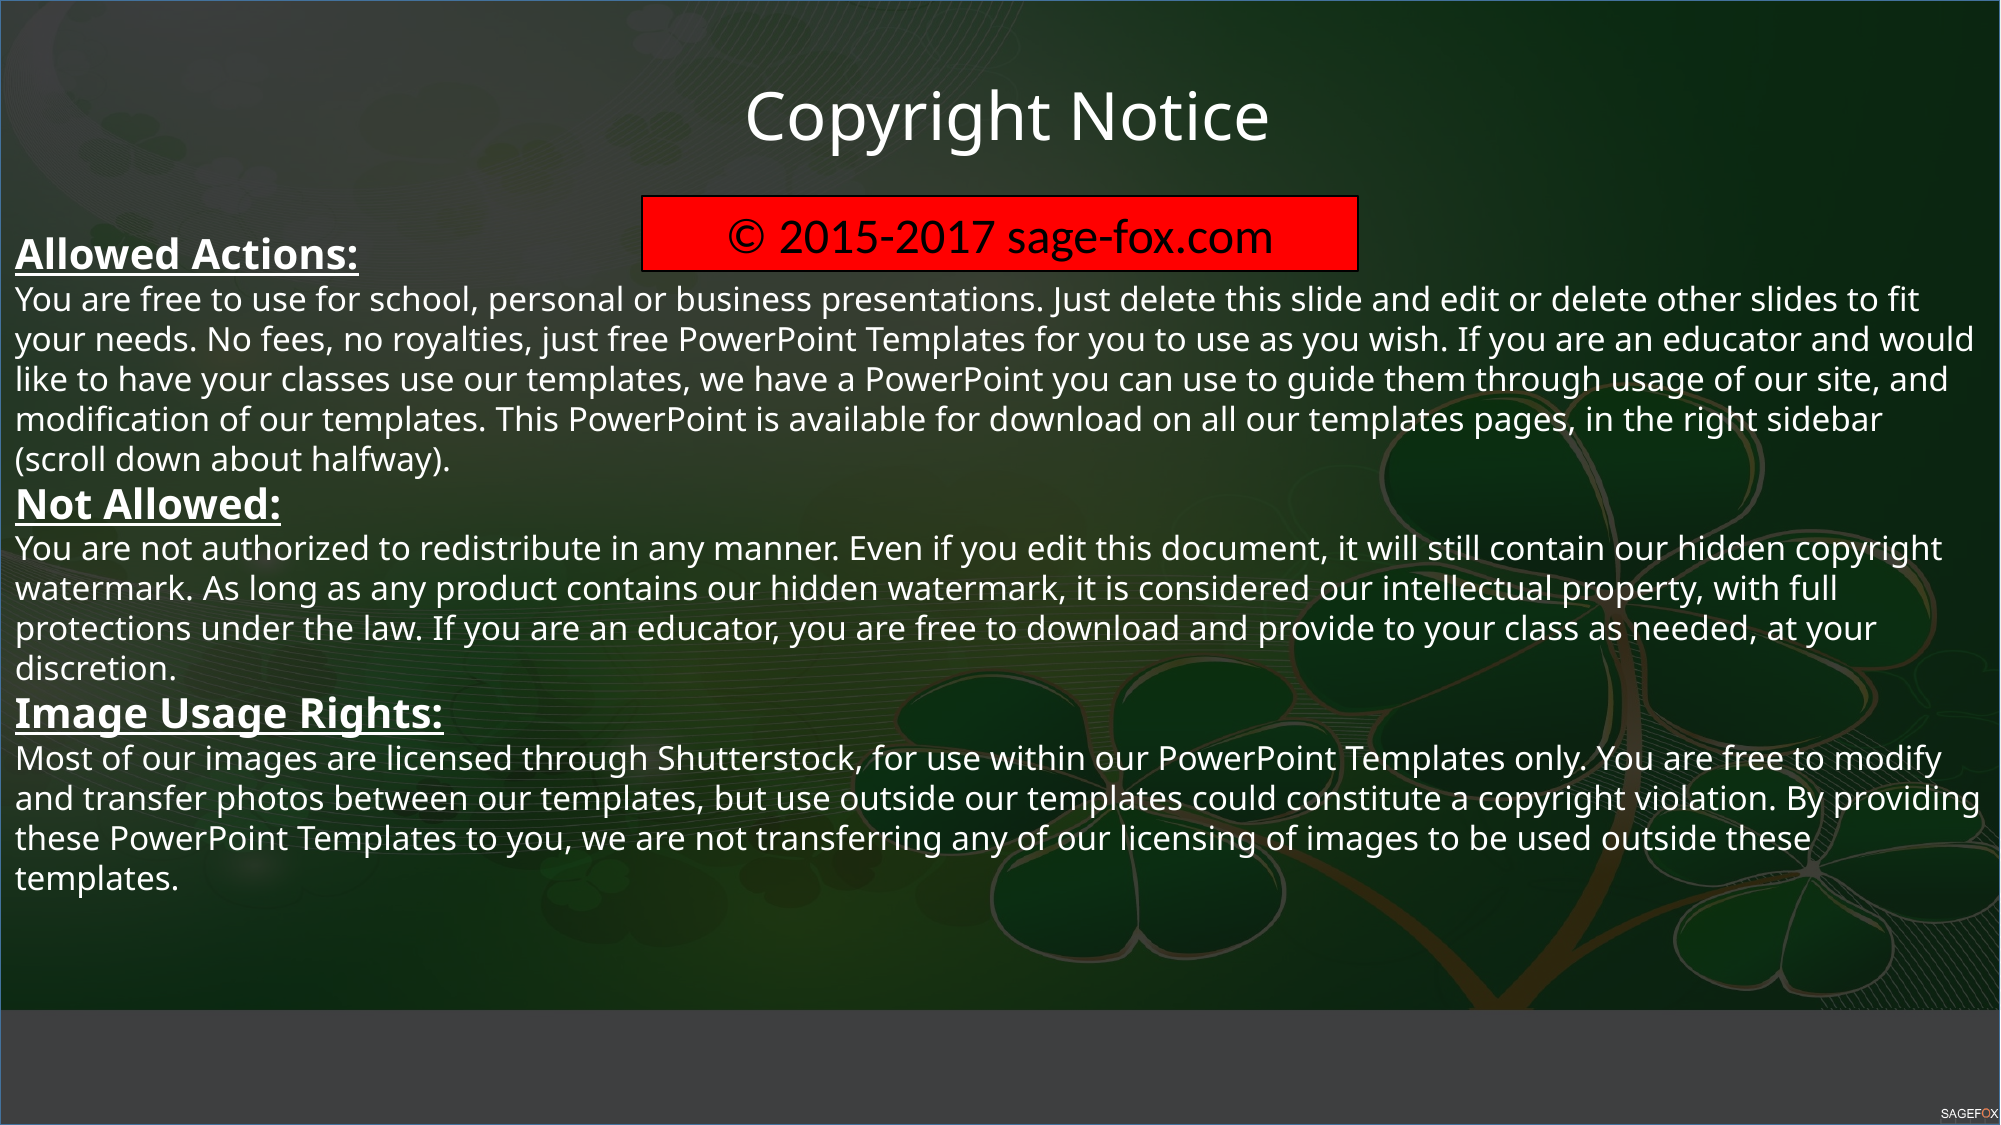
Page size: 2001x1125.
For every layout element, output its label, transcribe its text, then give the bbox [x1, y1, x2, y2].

text_box © 2015-2017 sage-fox.com [641, 196, 1358, 272]
text_box Allowed Actions: You are free to use for school, personal or business presentations. Just delete this slide and edit or delete other slides to fit your needs. No fees, no royalties, just free PowerPoint Templates for you to use as you wish. If you are an educator and would like to have your classes use our templates, we have a PowerPoint you can use to guide them through usage of our site, and modification of our templates. This PowerPoint is available for download on all our templates pages, in the right sidebar (scroll down about halfway). Not Allowed: You are not authorized to redistribute in any manner. Even if you edit this document, it will still contain our hidden copyright watermark. As long as any product contains our hidden watermark, it is considered our intellectual property, with full protections under the law. If you are an educator, you are free to download and provide to your class as needed, at your discretion. Image Usage Rights: Most of our images are licensed through Shutterstock, for use within our PowerPoint Templates only. You are free to modify and transfer photos between our templates, but use outside our templates could constitute a copyright violation. By providing these PowerPoint Templates to you, we are not transferring any of our licensing of images to be used outside these templates. [0, 0, 2000, 1125]
title Copyright Notice [493, 60, 1524, 178]
